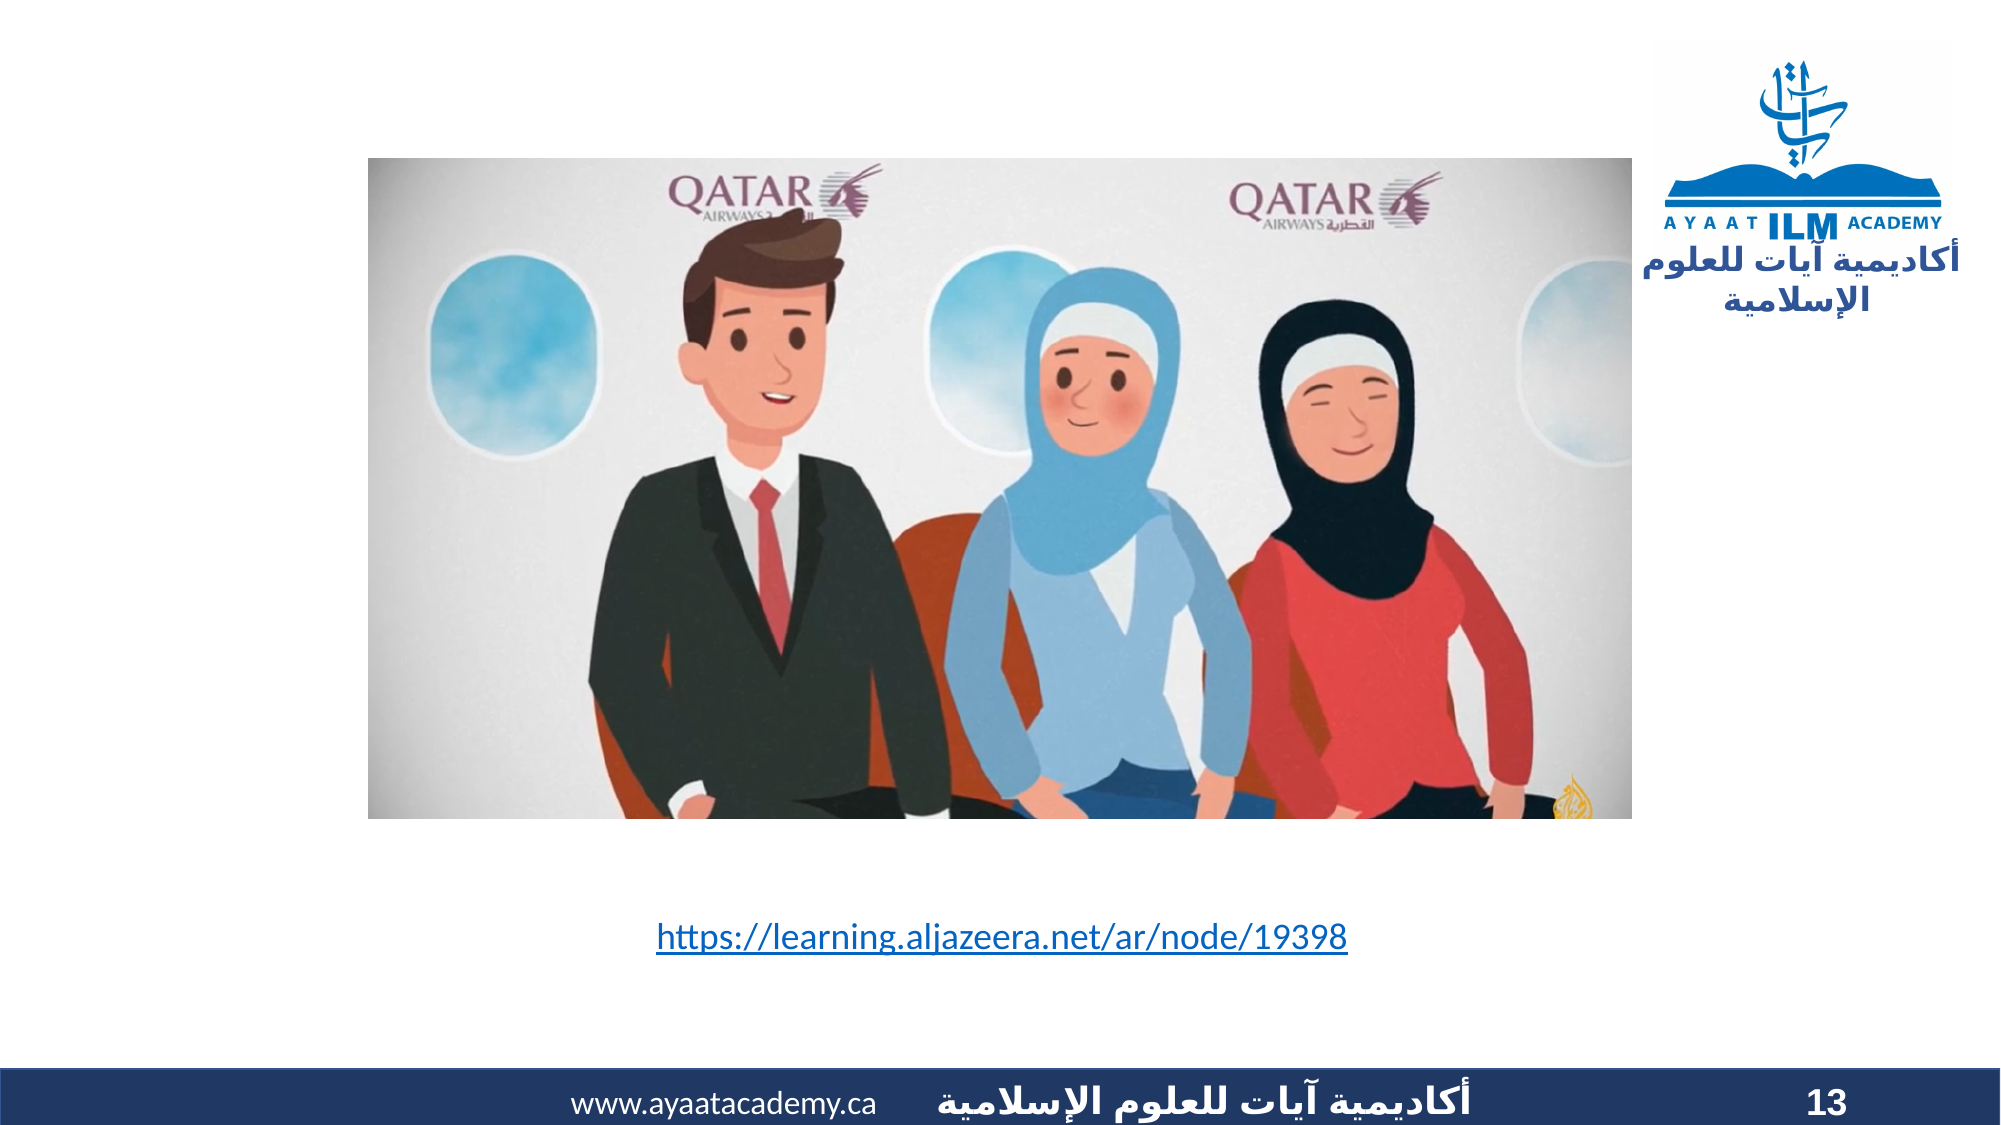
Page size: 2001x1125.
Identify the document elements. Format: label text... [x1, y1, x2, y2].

picture [368, 158, 1632, 819]
slide_number 13 [1412, 1070, 1863, 1125]
text_box https://learning.aljazeera.net/ar/node/19398 [501, 904, 1504, 965]
picture [1651, 37, 1952, 257]
